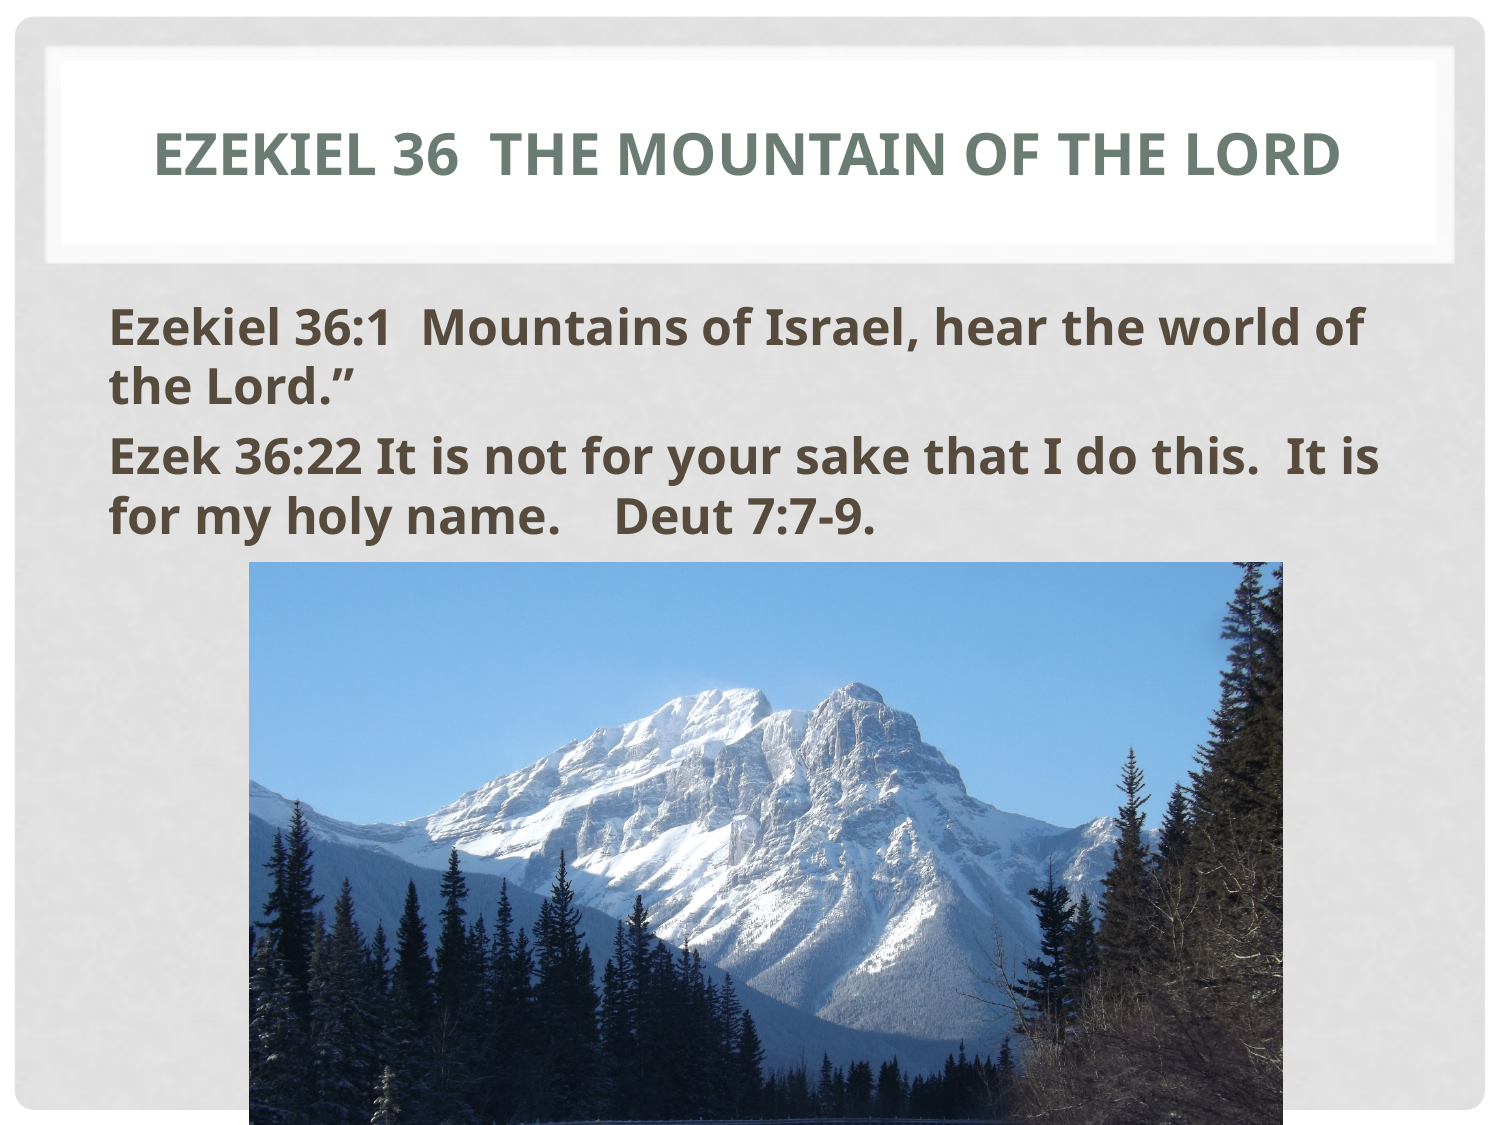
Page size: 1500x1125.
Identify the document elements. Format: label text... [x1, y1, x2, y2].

title Ezekiel 36 The mountain of the lord [69, 66, 1425, 238]
picture [249, 562, 1283, 1125]
list Ezekiel 36:1 Mountains of Israel, hear the world of the Lord.” Ezek 36:22 It is not for your sake that I do this. It is for my holy name. Deut 7:7-9. [75, 287, 1475, 1005]
